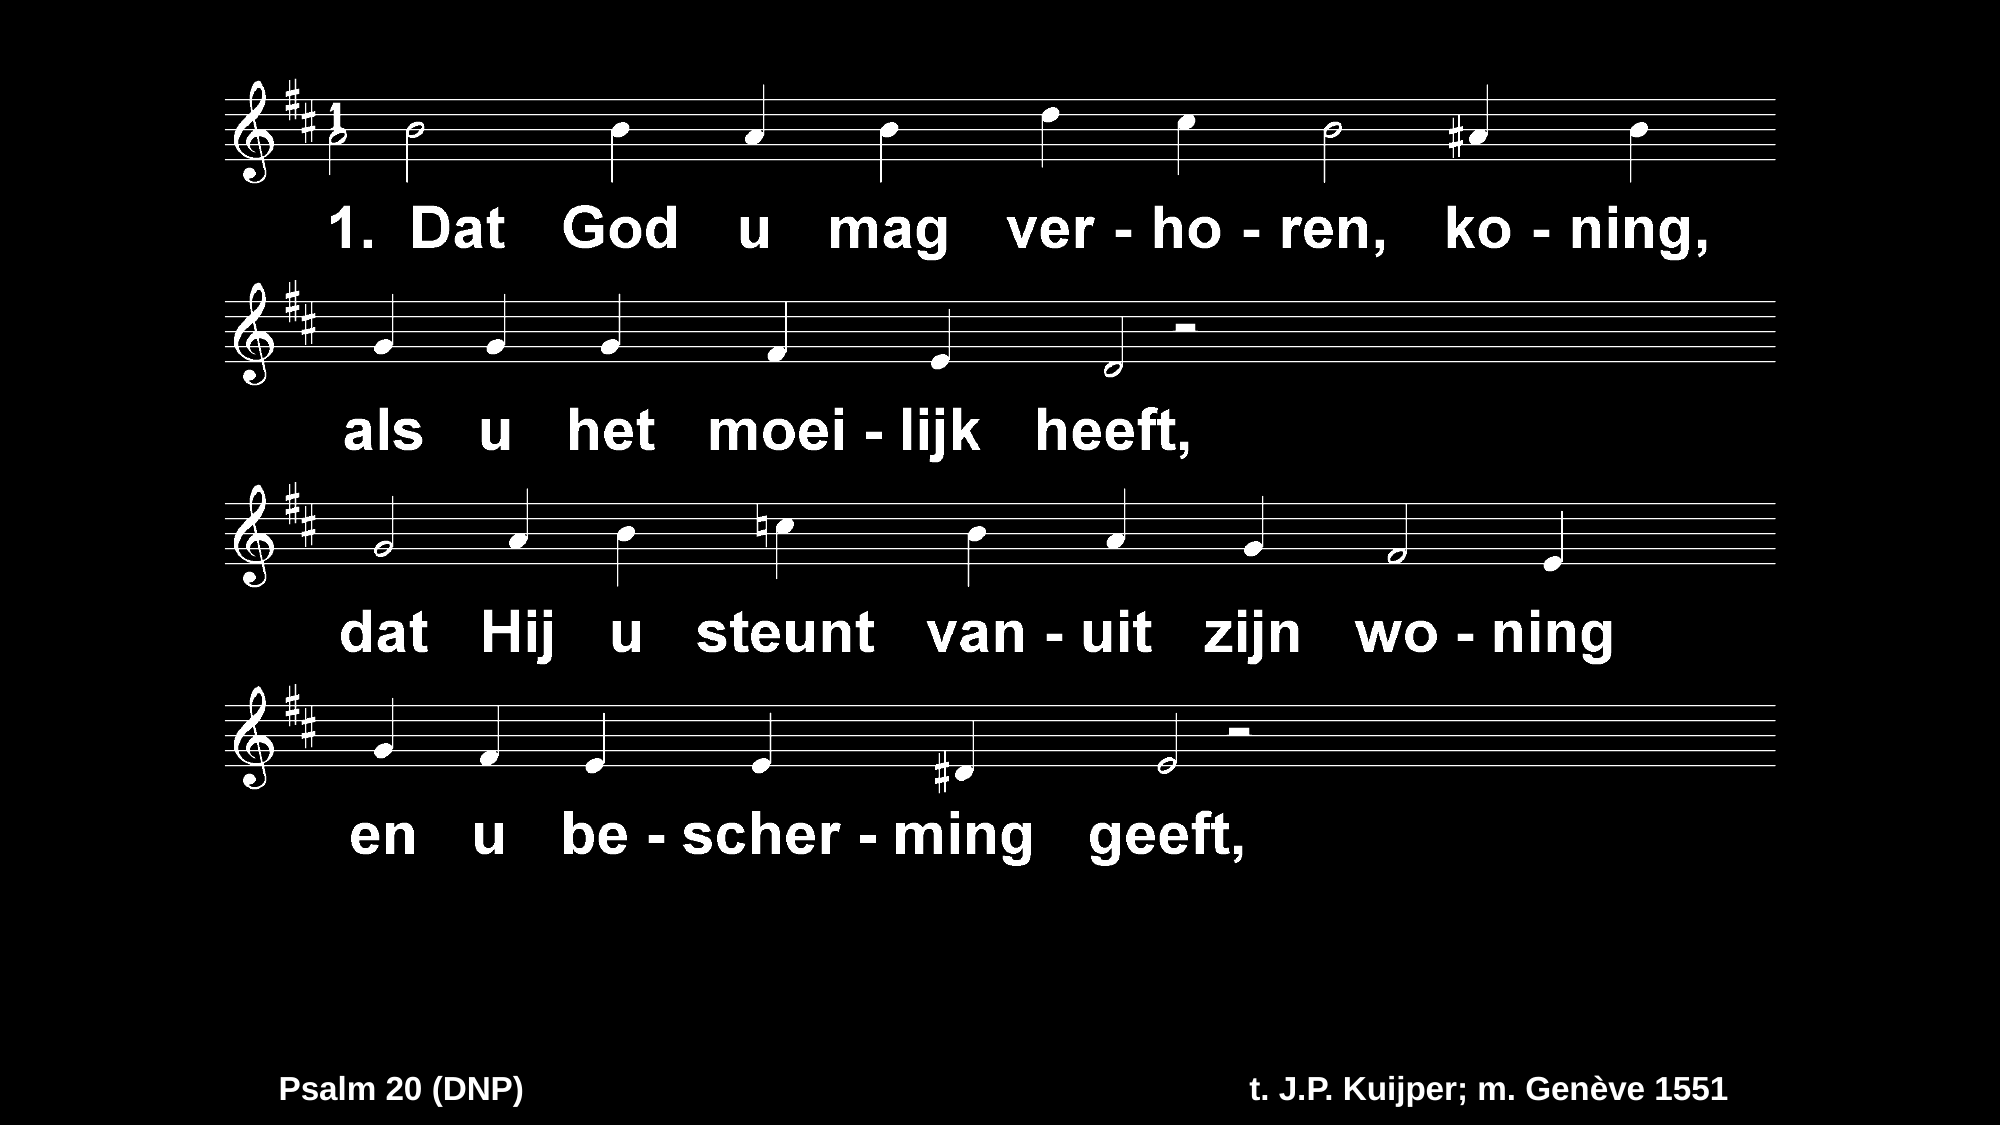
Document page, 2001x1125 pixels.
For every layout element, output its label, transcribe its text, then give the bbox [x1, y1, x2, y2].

text_box Psalm 20 (DNP) t. J.P. Kuijper; m. Genève 1551 [263, 1059, 1745, 1115]
picture [208, 62, 1792, 882]
